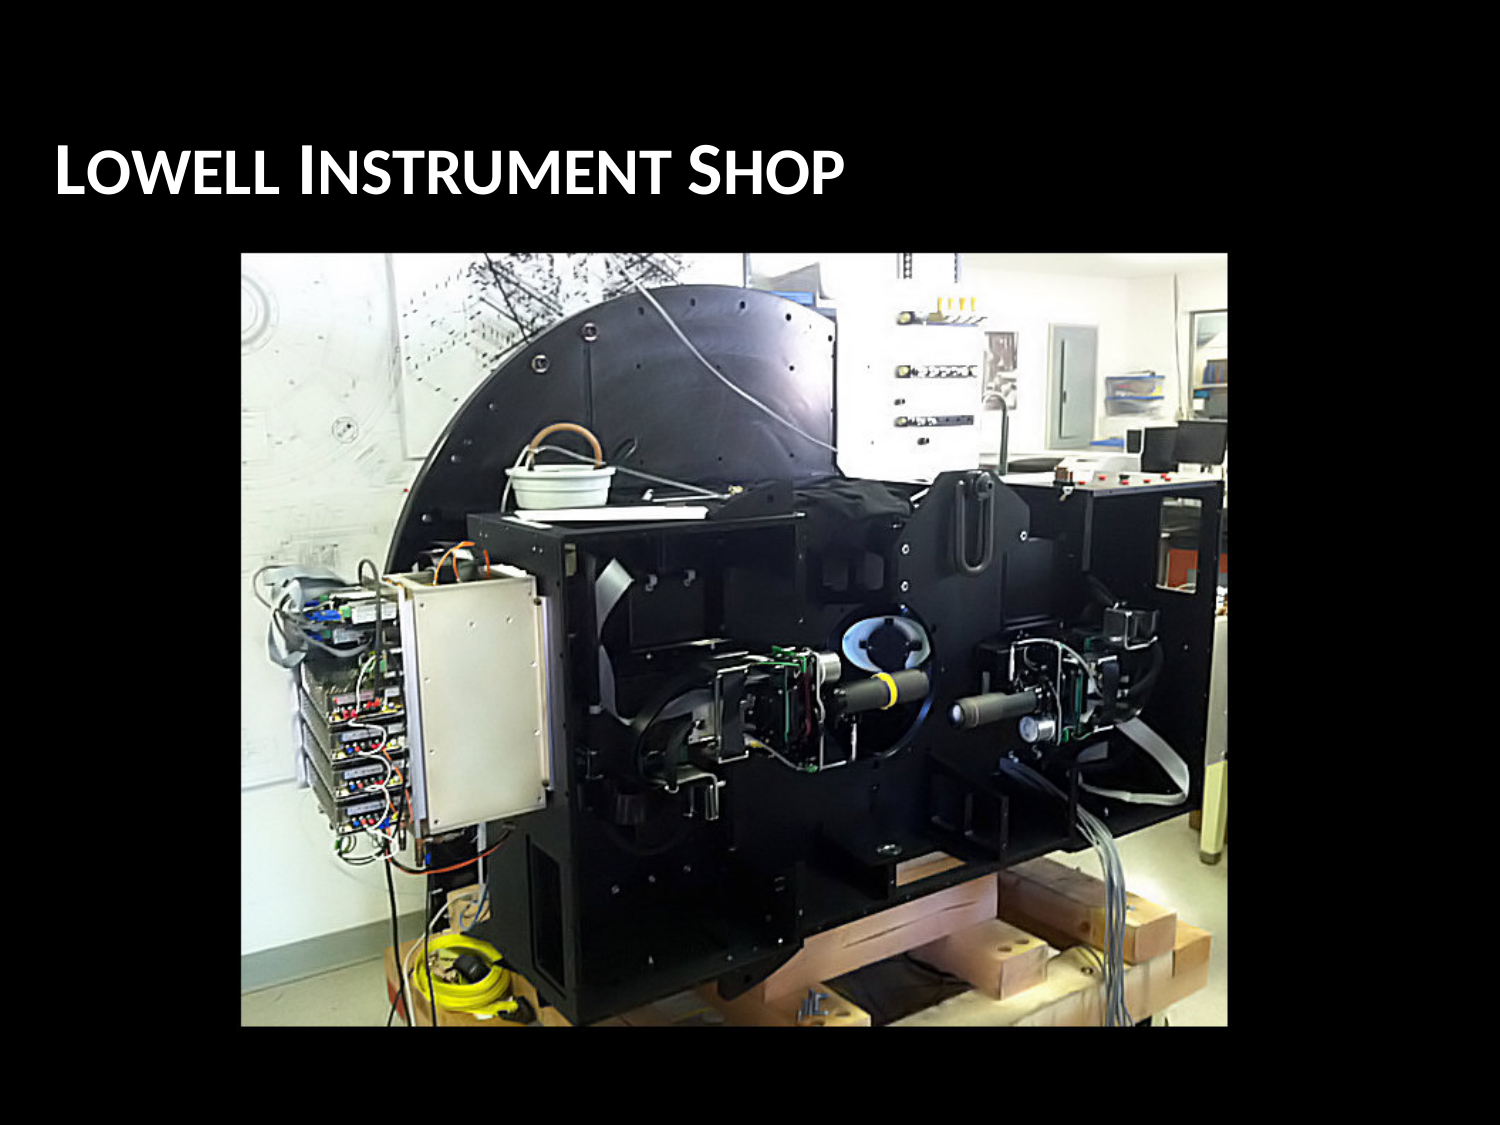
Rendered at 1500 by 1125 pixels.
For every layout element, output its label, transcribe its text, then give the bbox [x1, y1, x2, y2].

picture [237, 249, 1232, 1031]
text_box LOWELL INSTRUMENT SHOP [40, 112, 862, 218]
